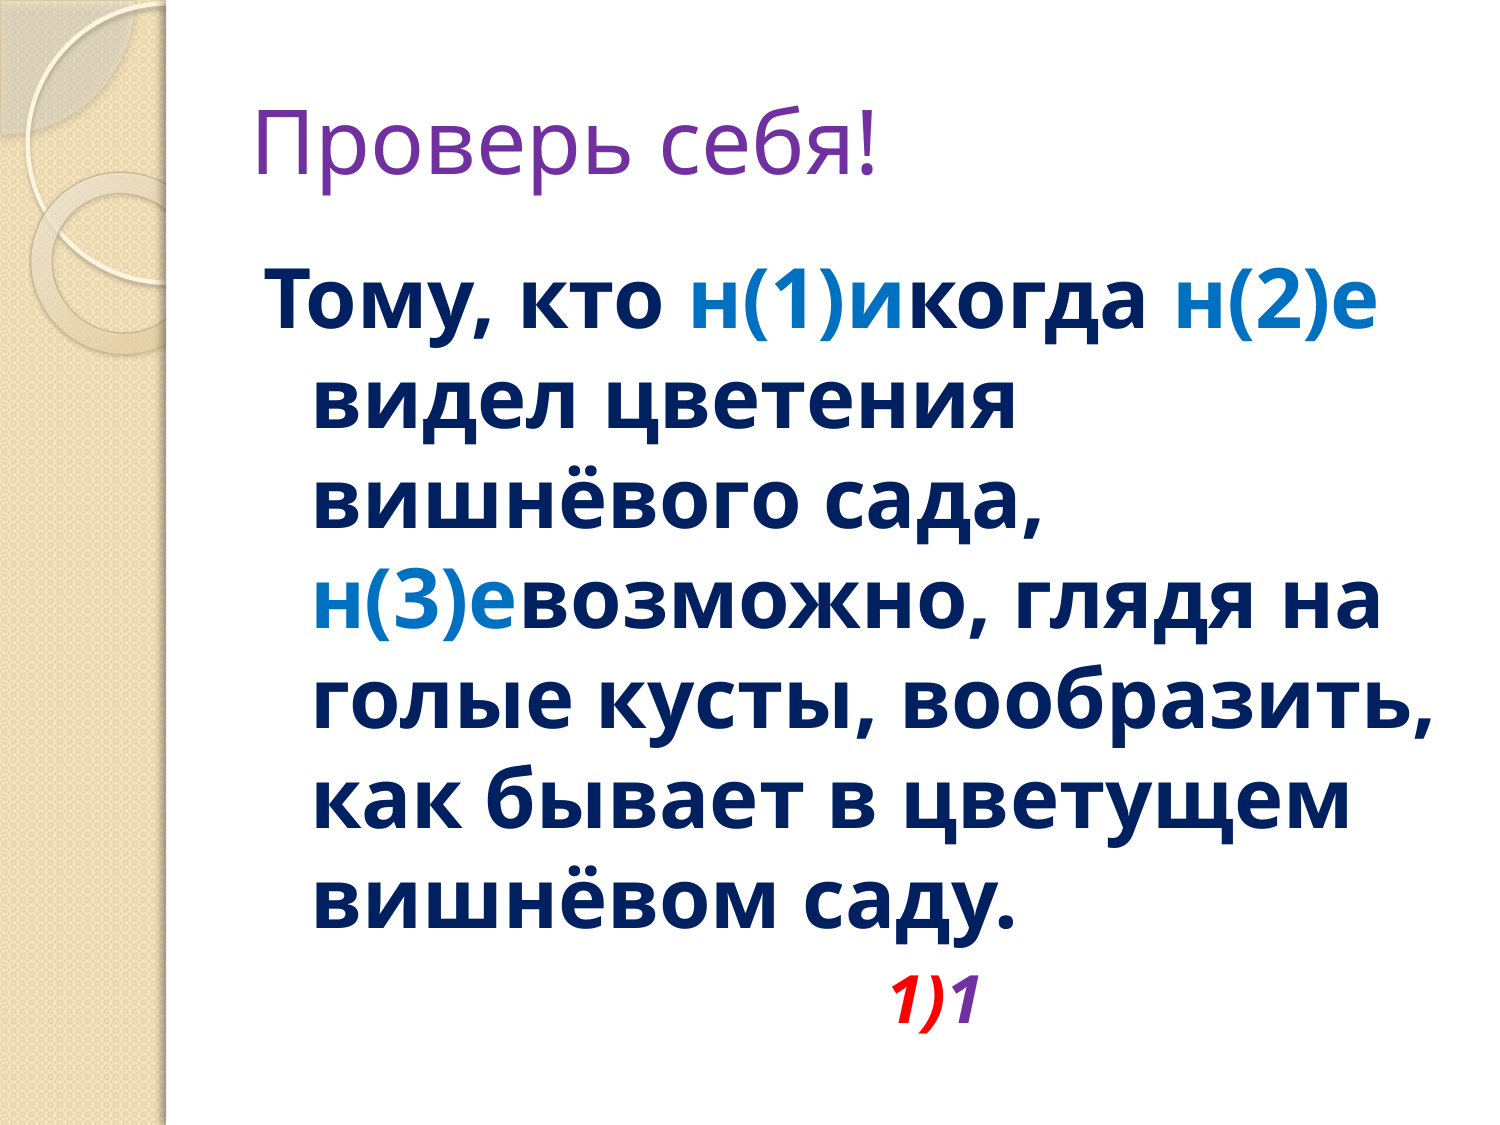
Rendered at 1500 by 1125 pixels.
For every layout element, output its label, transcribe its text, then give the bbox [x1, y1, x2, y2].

list Тому, кто н(1)икогда н(2)е видел цветения вишнёвого сада, н(3)евозможно, глядя на голые кусты, вообразить, как бывает в цветущем вишнёвом саду. 1)1 [235, 237, 1466, 1025]
title Проверь себя! [235, 45, 1466, 233]
